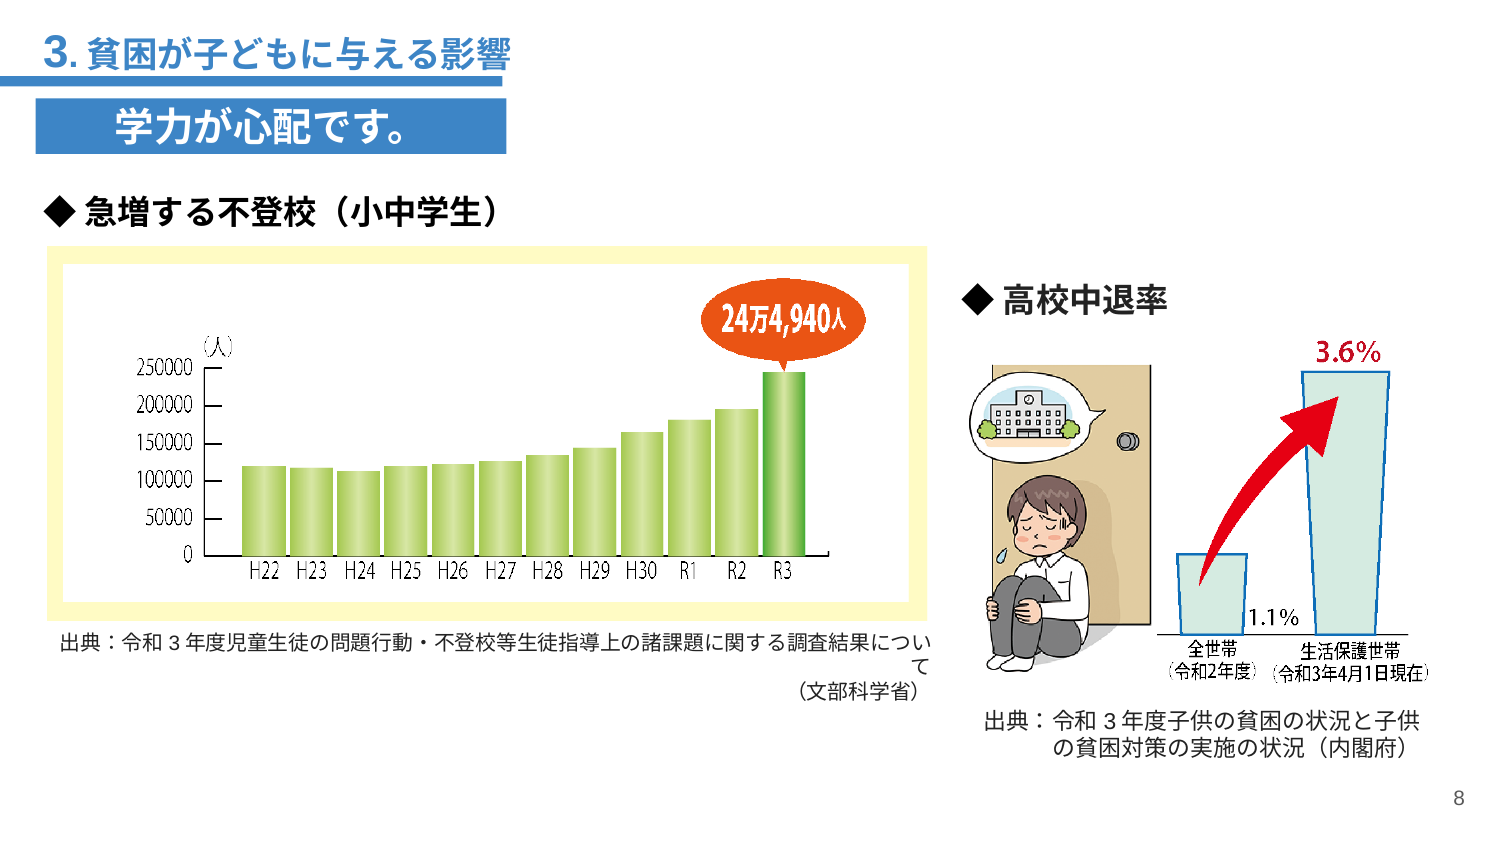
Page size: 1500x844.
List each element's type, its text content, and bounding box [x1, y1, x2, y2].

slide_number ‹#› [1389, 764, 1480, 830]
text_box ◆高校中退率 [946, 263, 1224, 334]
picture [47, 246, 928, 622]
text_box ◆急増する不登校（小中学生） [28, 175, 694, 246]
text_box 出典：令和3年度児童生徒の問題行動・不登校等生徒指導上の諸課題に関する調査結果について （文部科学省） [27, 614, 947, 719]
text_box [0, 76, 503, 87]
text_box 学力が心配です。 [35, 98, 507, 154]
text_box 3.貧困が子どもに与える影響 [28, 7, 559, 92]
picture [969, 337, 1432, 689]
text_box 出典：令和3年度子供の貧困の状況と子供 の貧困対策の実施の状況（内閣府） [965, 691, 1436, 777]
